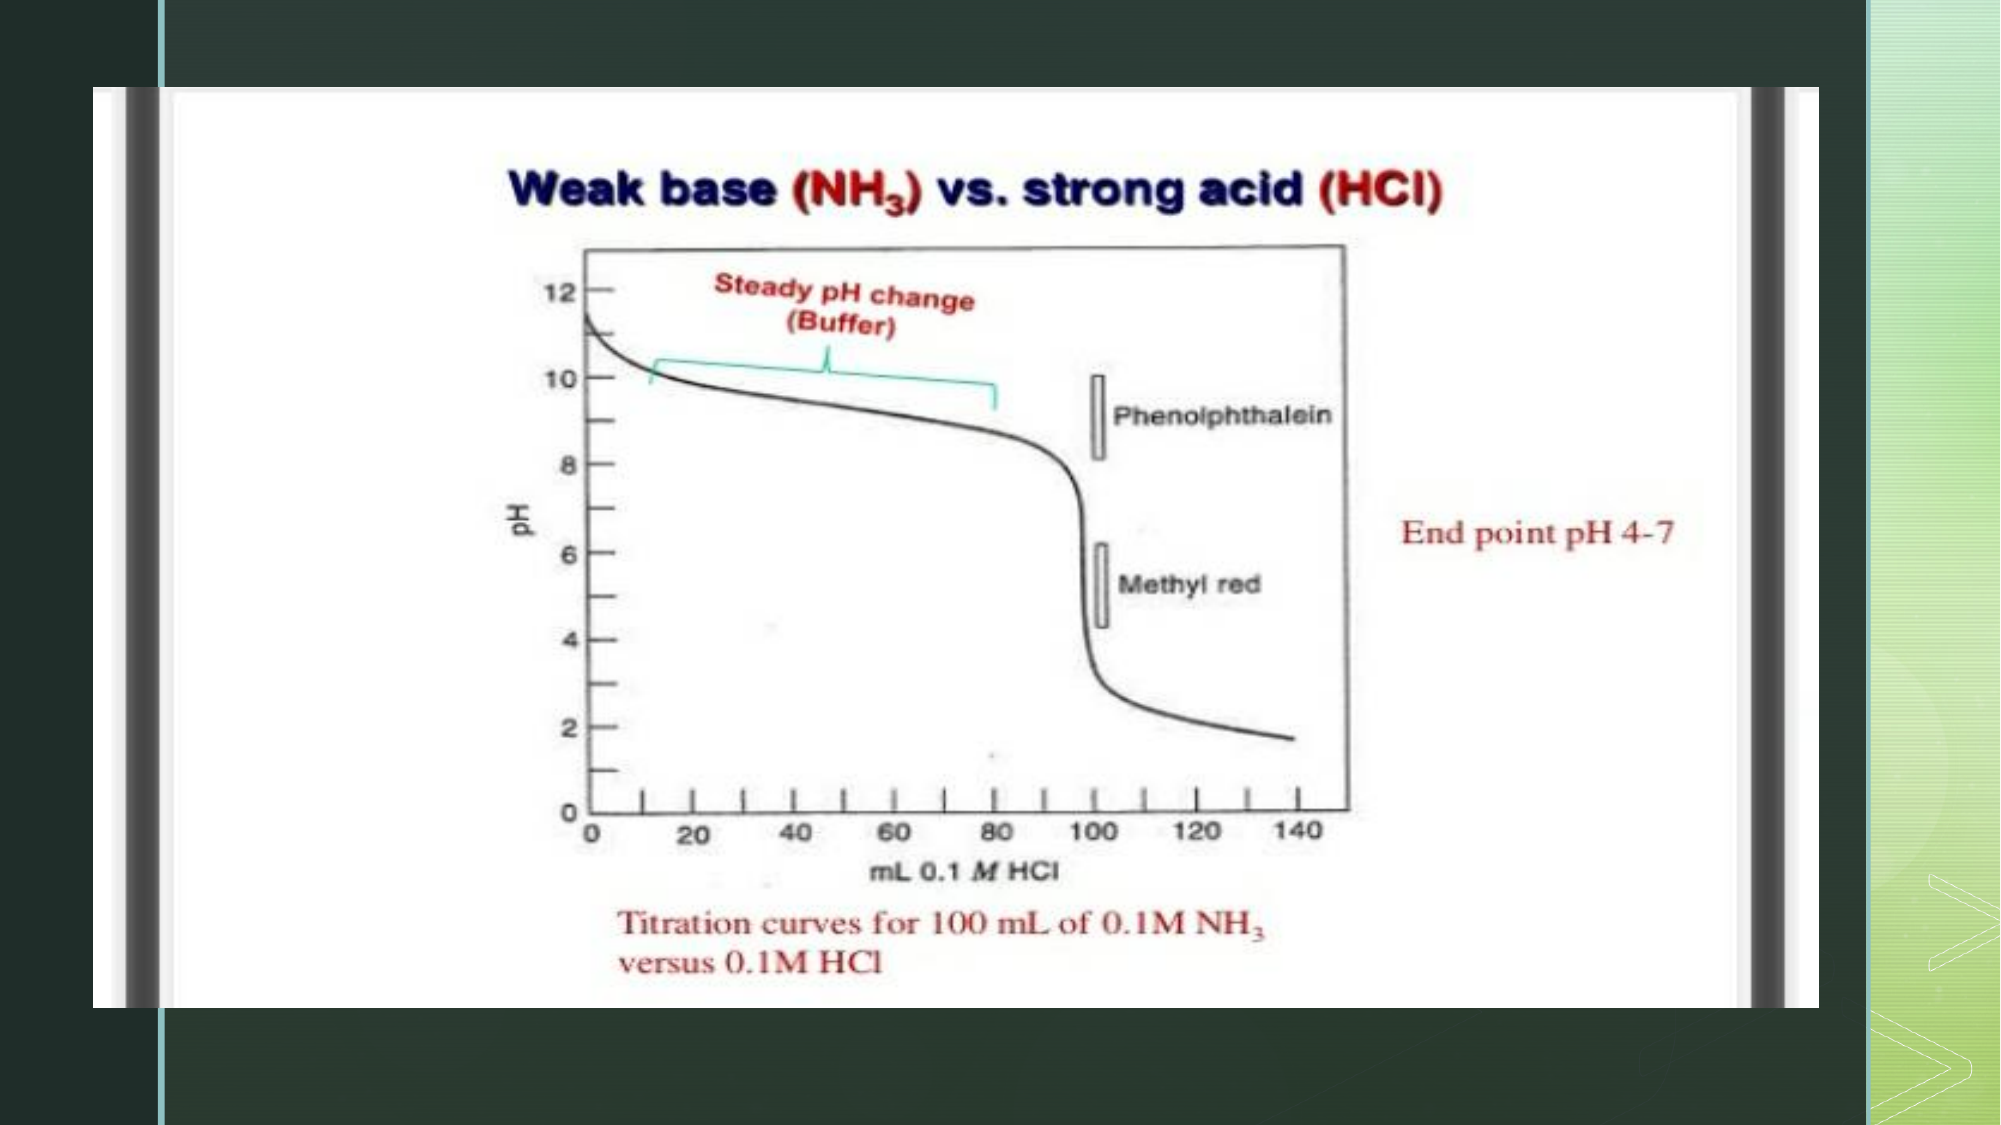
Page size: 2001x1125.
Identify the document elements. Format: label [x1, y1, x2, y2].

picture [1871, 0, 2001, 1125]
list [93, 87, 1819, 1009]
